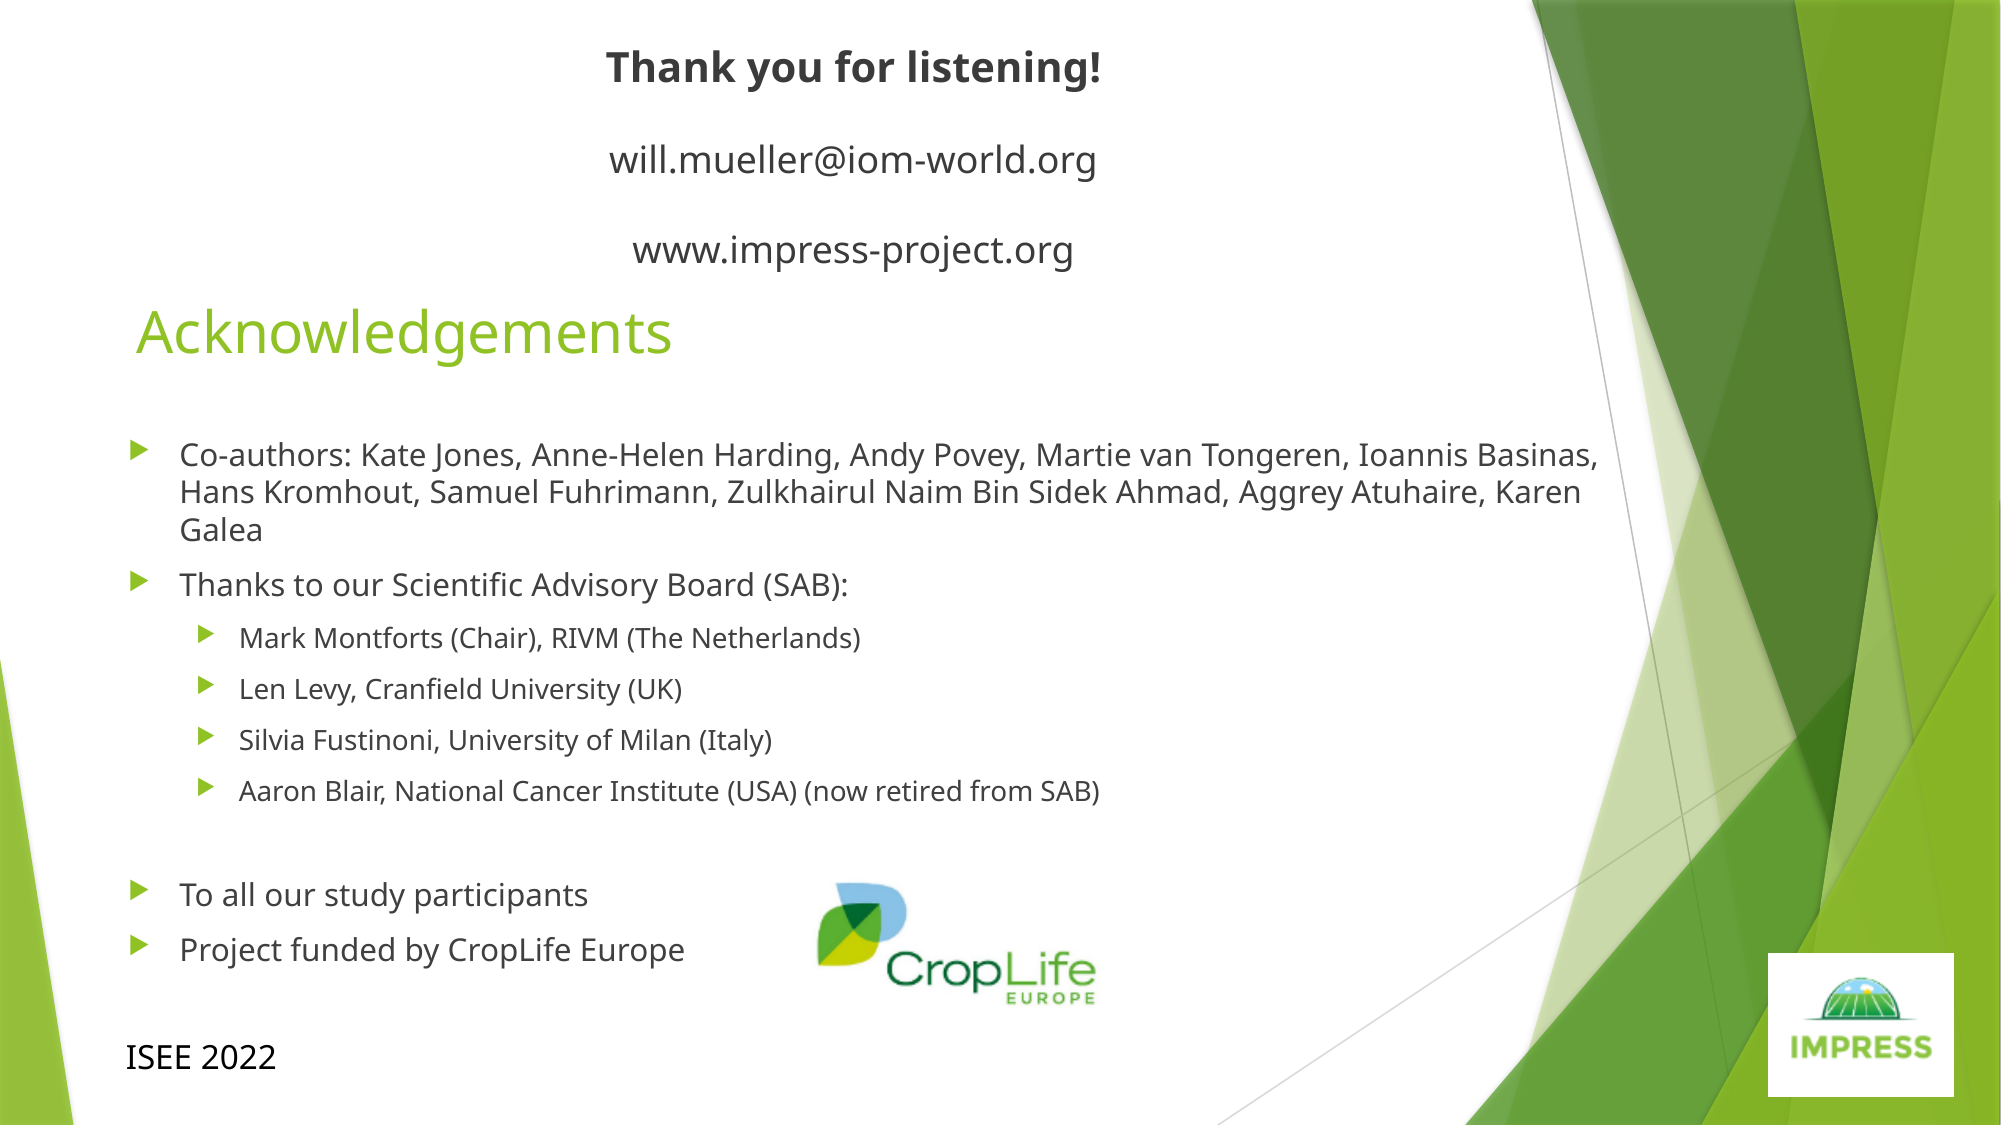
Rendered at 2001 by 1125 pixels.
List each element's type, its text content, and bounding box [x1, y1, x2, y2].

text_box ISEE 2022 [111, 1028, 1189, 1084]
title Acknowledgements [121, 287, 1533, 427]
picture [1768, 953, 1955, 1098]
text_box Thank you for listening! will.mueller@iom-world.org www.impress-project.org [370, 40, 1337, 395]
text_box Co-authors: Kate Jones, Anne-Helen Harding, Andy Povey, Martie van Tongeren, Ioannis Basinas, Hans Kromhout, Samuel Fuhrimann, Zulkhairul Naim Bin Sidek Ahmad, Aggrey Atuhaire, Karen Galea Thanks to our Scientific Advisory Board (SAB): Mark Montforts (Chair), RIVM (The Netherlands) Len Levy, Cranfield University (UK) Silvia Fustinoni, University of Milan (Italy) Aaron Blair, National Cancer Institute (USA) (now retired from SAB) To all our study participants Project funded by CropLife Europe [113, 427, 1675, 981]
picture [727, 816, 1186, 1072]
